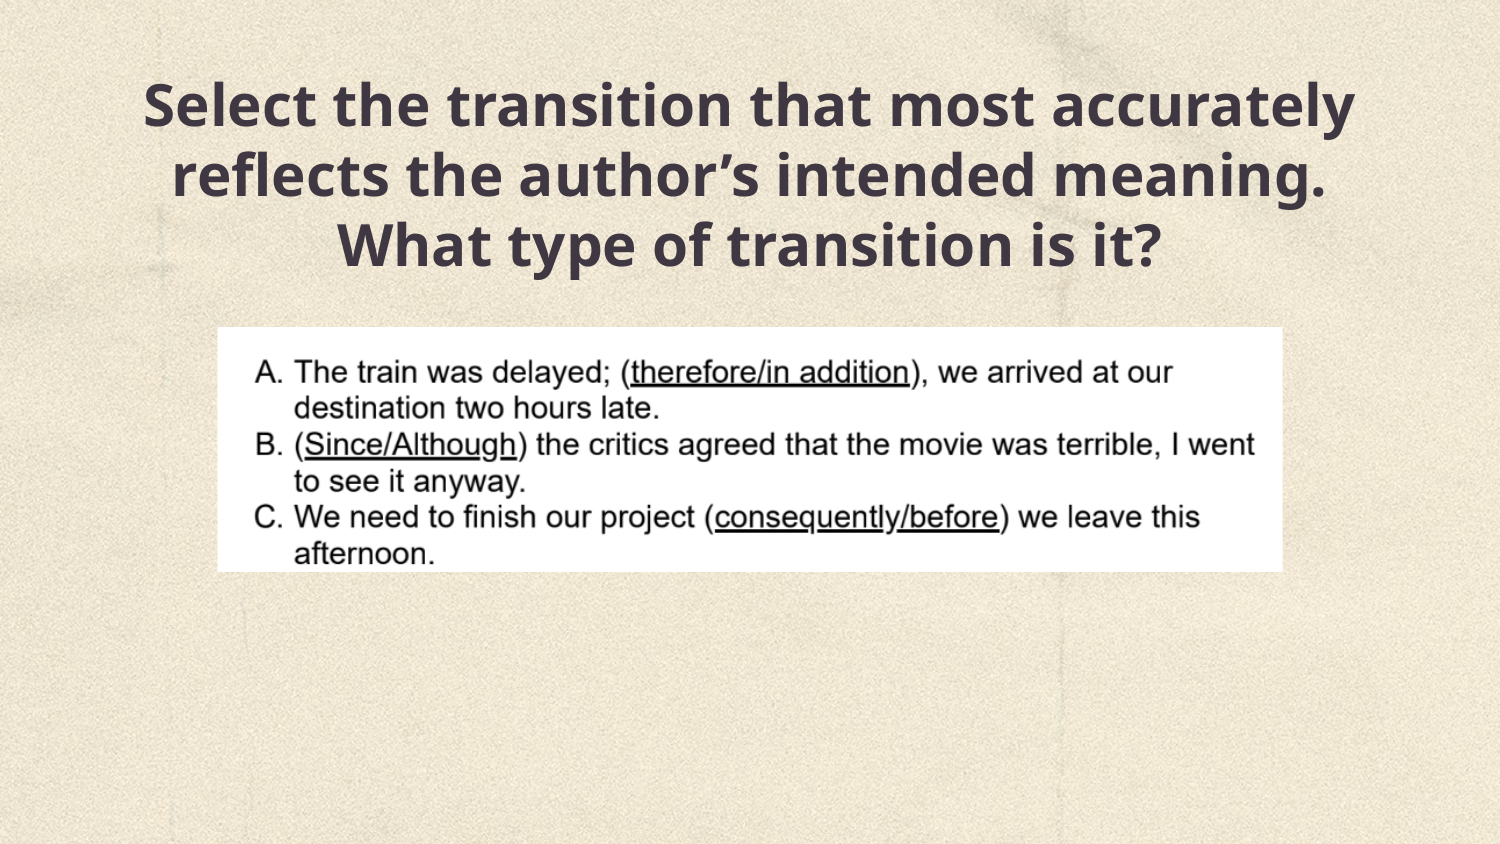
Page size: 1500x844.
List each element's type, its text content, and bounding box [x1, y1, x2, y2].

picture [0, 0, 1500, 844]
title Select the transition that most accurately reflects the author’s intended meaning. What type of transition is it? [116, 52, 1383, 147]
